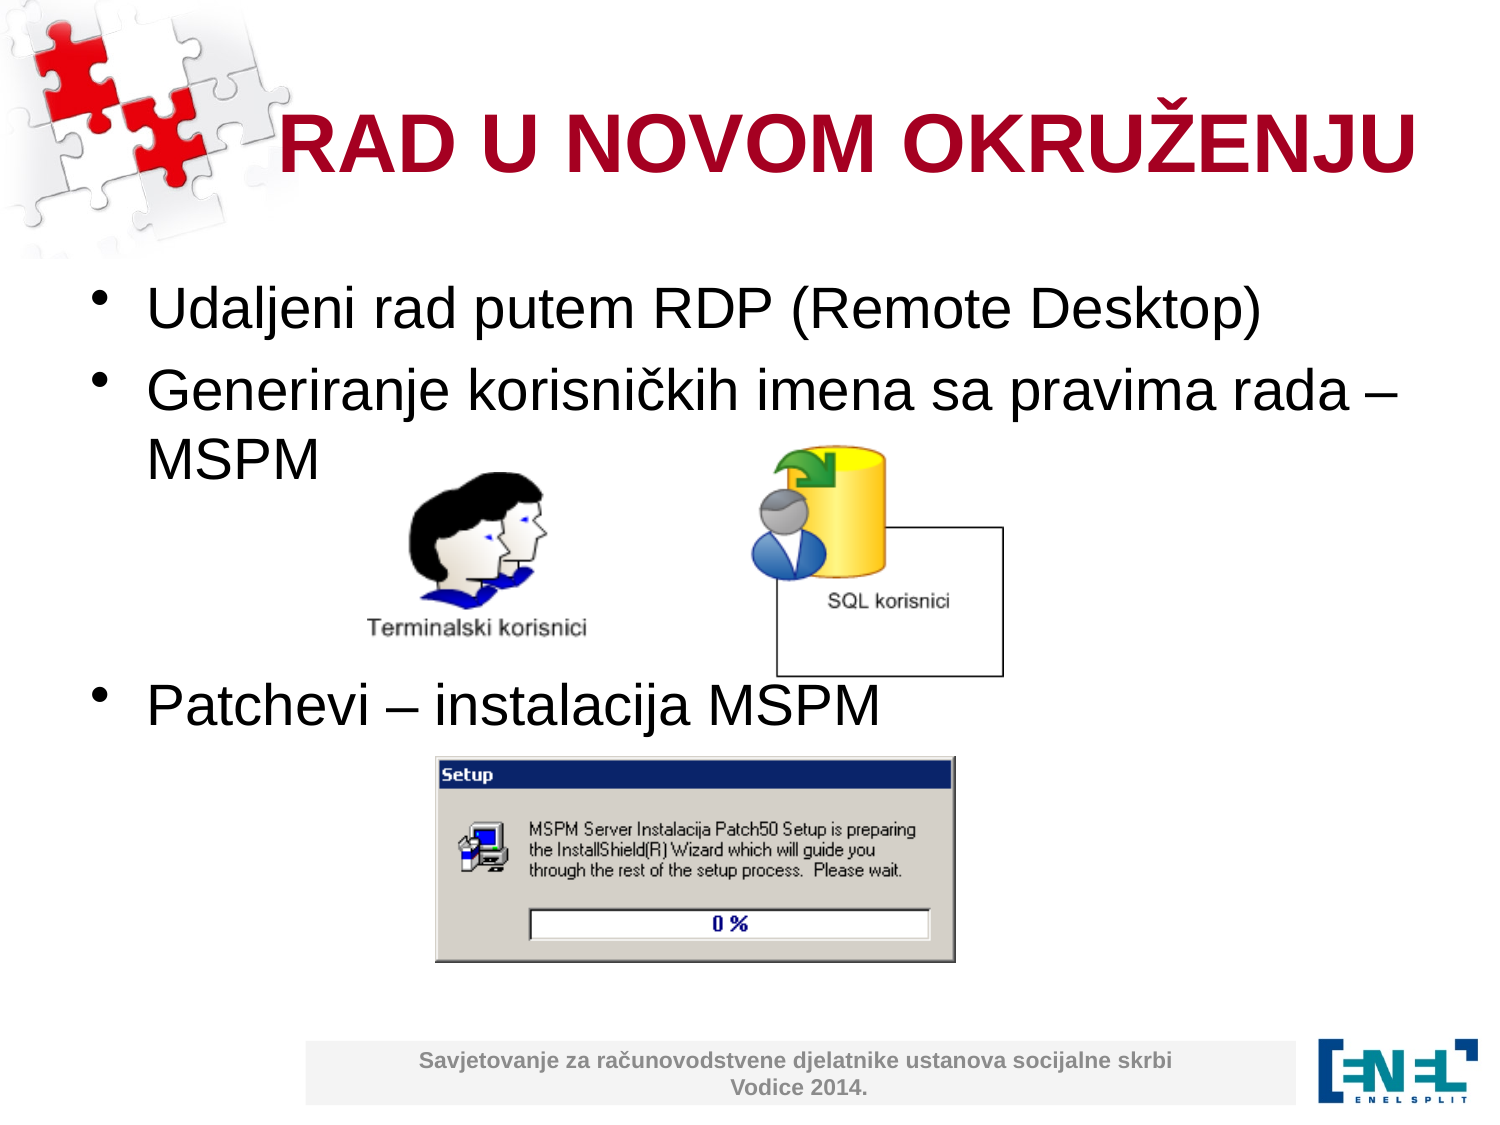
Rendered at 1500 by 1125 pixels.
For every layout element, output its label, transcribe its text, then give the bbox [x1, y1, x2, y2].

picture [1296, 1016, 1500, 1125]
footer Savjetovanje za računovodstvene djelatnike ustanova socijalne skrbi Vodice 2014. [311, 1042, 1287, 1103]
picture [435, 756, 956, 964]
list Udaljeni rad putem RDP (Remote Desktop) Generiranje korisničkih imena sa pravima rada – MSPM Patchevi – instalacija MSPM [74, 262, 1455, 1006]
picture [741, 436, 1004, 680]
title RAD U NOVOM OKRUŽENJU [237, 44, 1460, 233]
picture [367, 472, 588, 644]
picture [0, 0, 299, 259]
